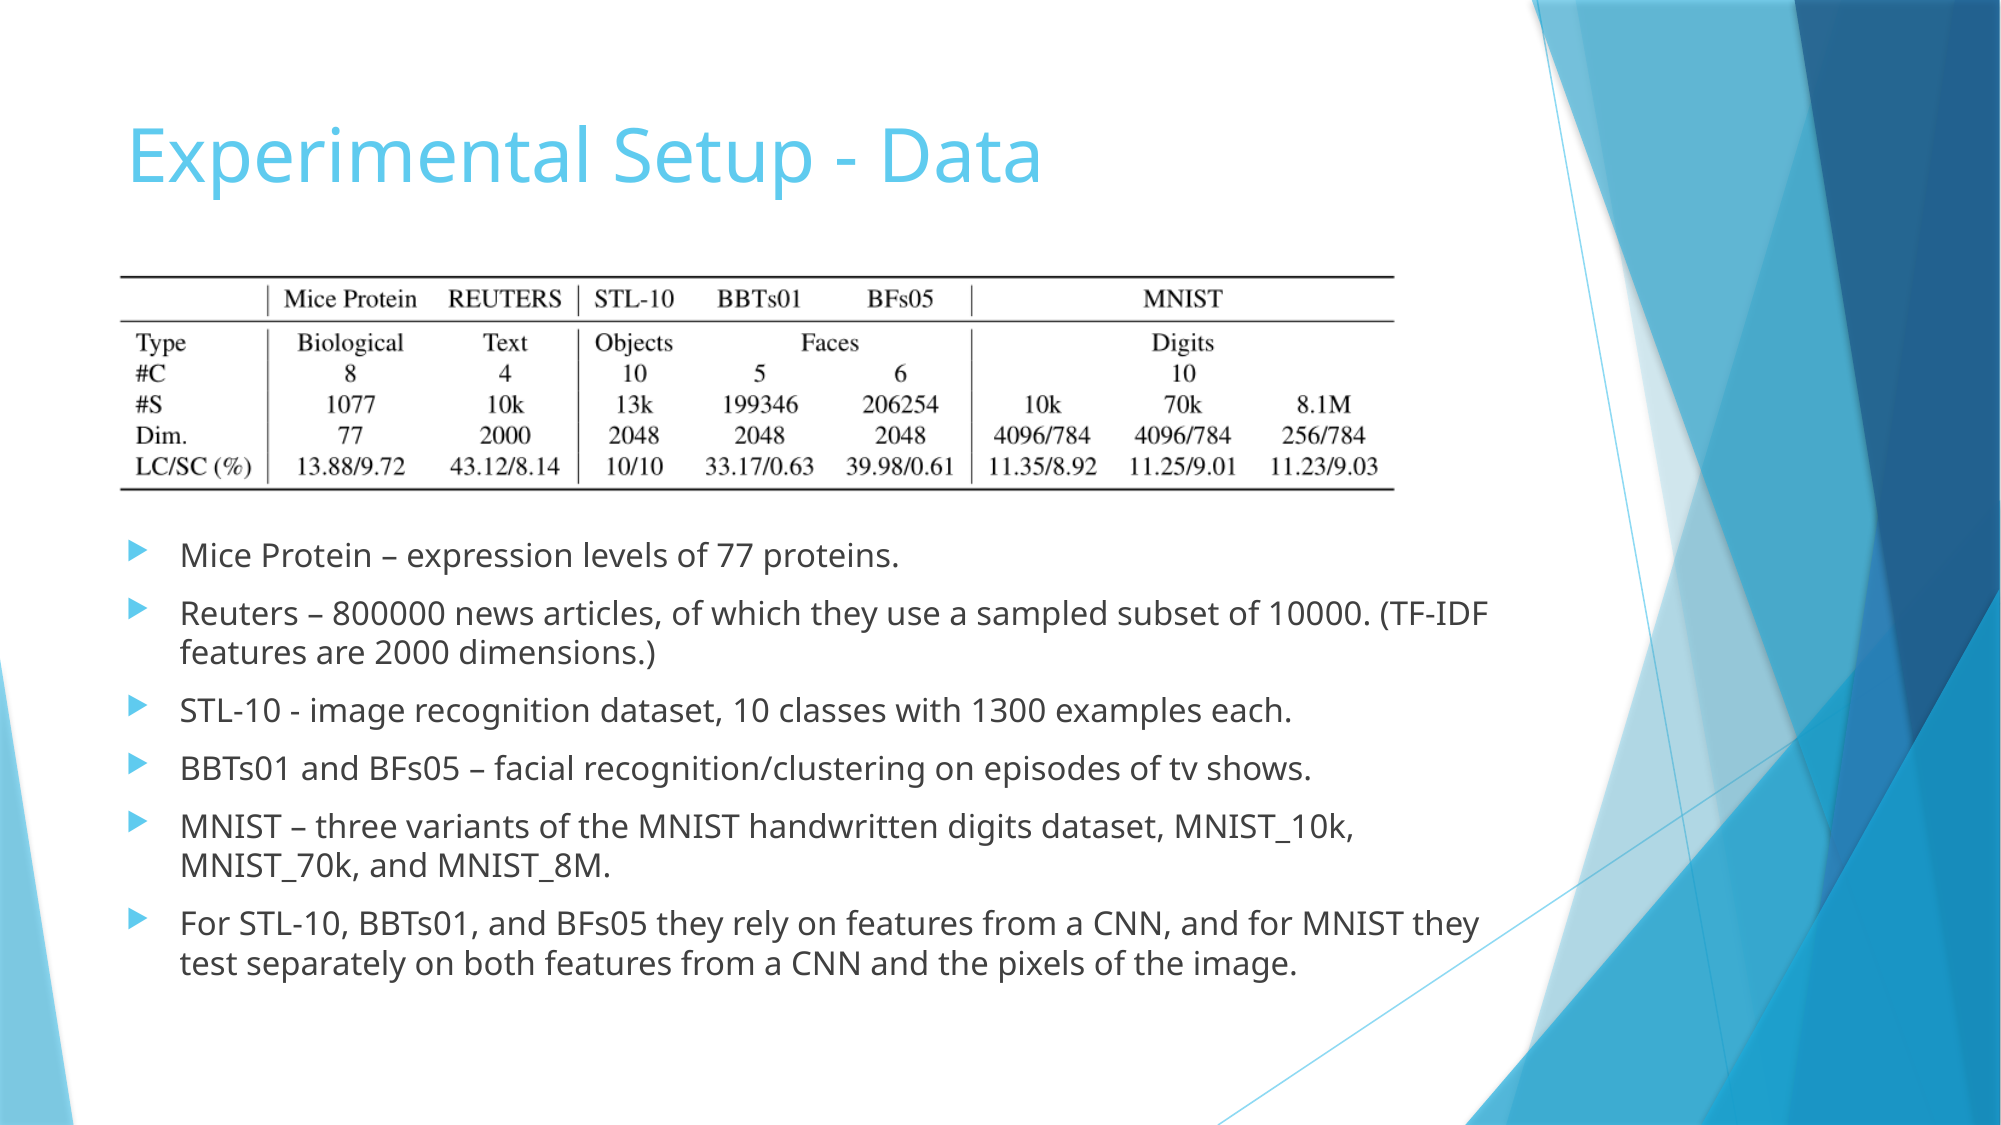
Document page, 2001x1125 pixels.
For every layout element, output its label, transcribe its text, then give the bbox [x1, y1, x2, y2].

picture [110, 264, 1408, 497]
list Mice Protein – expression levels of 77 proteins. Reuters – 800000 news articles, of which they use a sampled subset of 10000. (TF-IDF features are 2000 dimensions.) STL-10 - image recognition dataset, 10 classes with 1300 examples each. BBTs01 and BFs05 – facial recognition/clustering on episodes of tv shows. MNIST – three variants of the MNIST handwritten digits dataset, MNIST_10k, MNIST_70k, and MNIST_8M. For STL-10, BBTs01, and BFs05 they rely on features from a CNN, and for MNIST they test separately on both features from a CNN and the pixels of the image. [111, 527, 1522, 992]
title Experimental Setup - Data [111, 99, 1522, 317]
